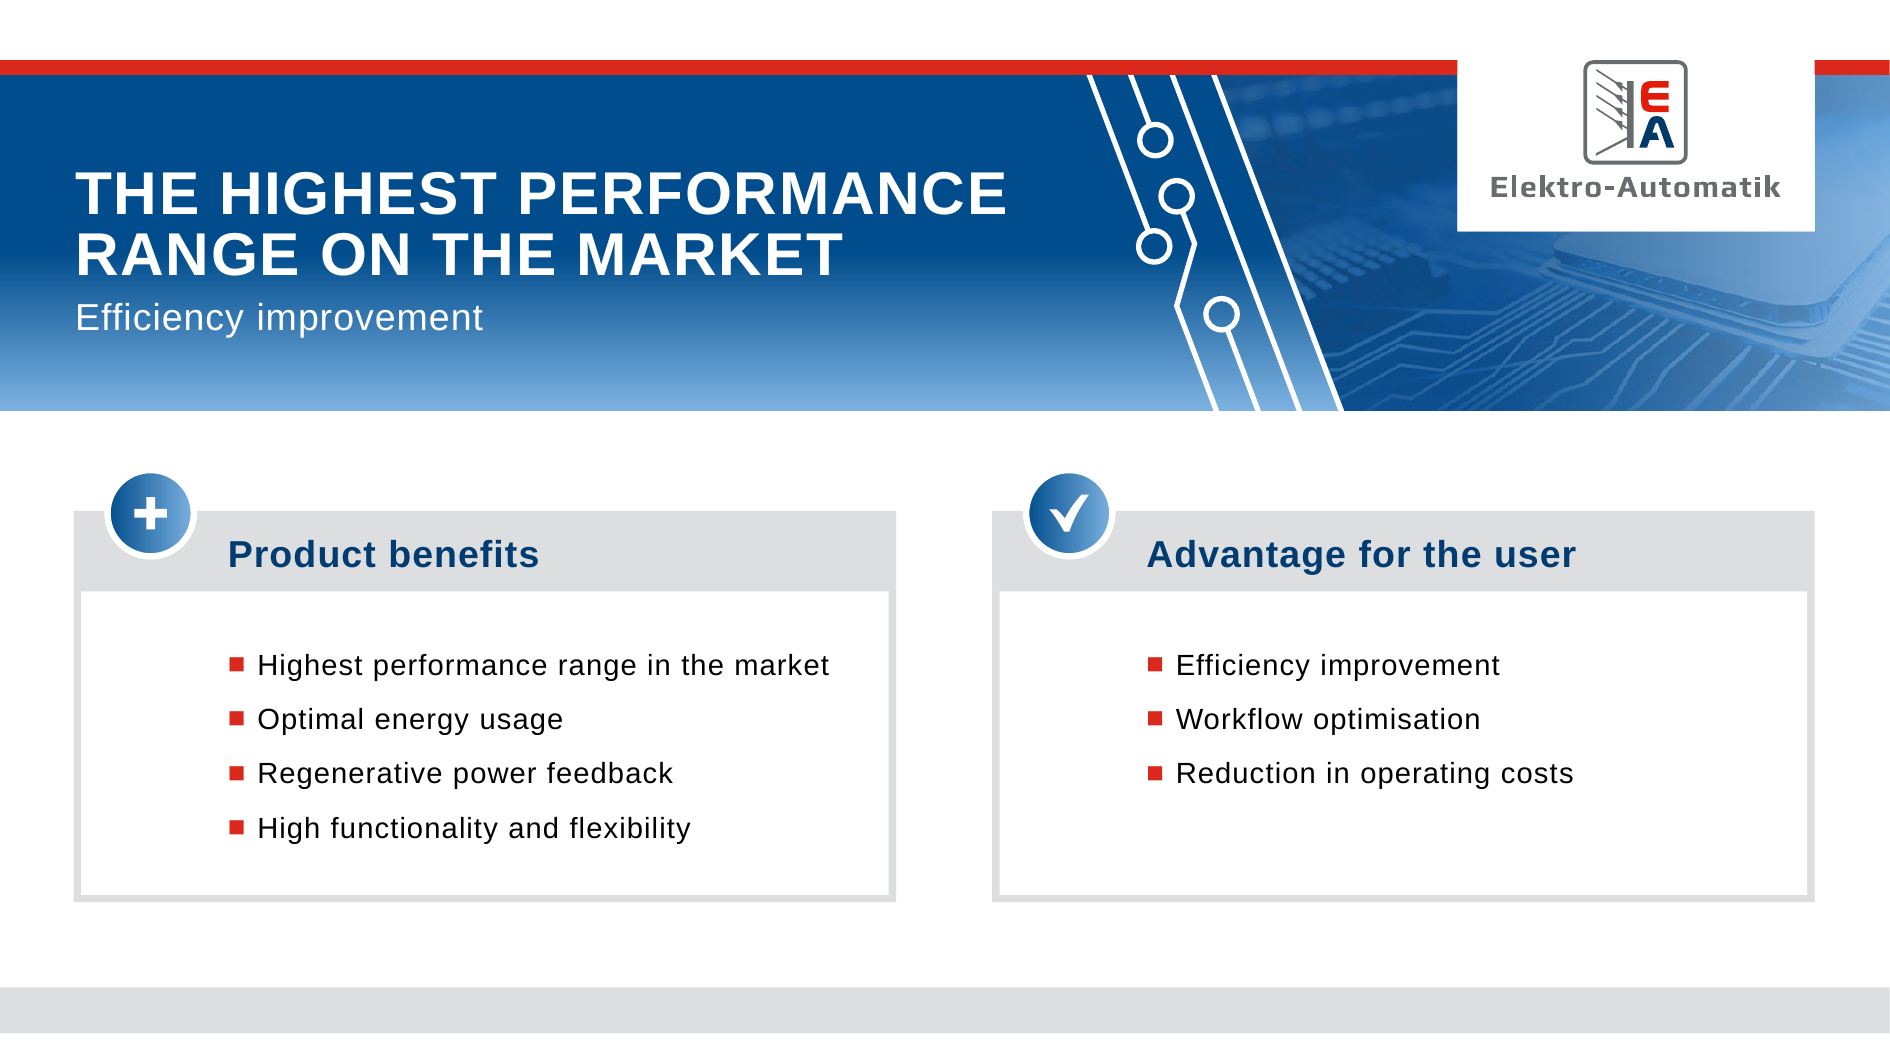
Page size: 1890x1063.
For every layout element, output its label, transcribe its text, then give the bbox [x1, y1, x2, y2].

list Advantage for the user [1146, 530, 1781, 581]
list Efficiency improvement Workflow optimisation Reduction in operating costs [1146, 641, 1781, 867]
list Highest performance range in the market Optimal energy usage Regenerative power feedback High functionality and flexibility [227, 641, 863, 867]
list Efficiency improvement [75, 292, 1004, 344]
picture [1218, 75, 1890, 411]
list THE HIGHEST PERFORMANCE RANGE ON THE MARKET [75, 164, 1052, 278]
list Product benefits [227, 530, 863, 581]
